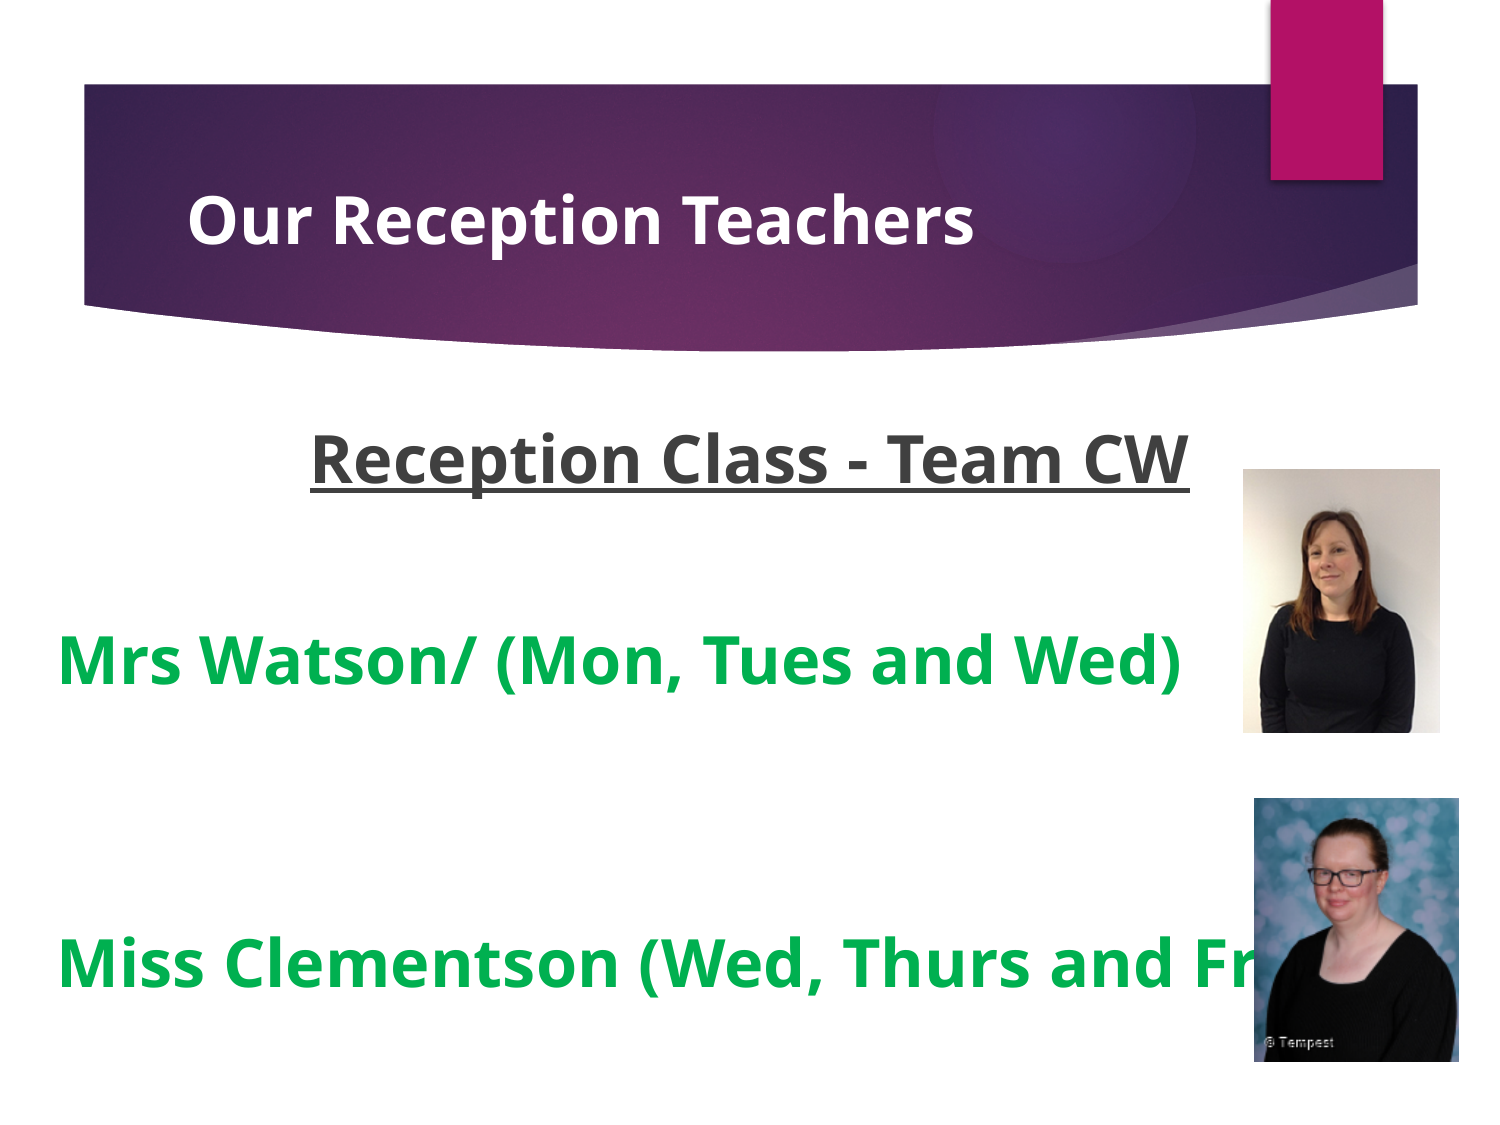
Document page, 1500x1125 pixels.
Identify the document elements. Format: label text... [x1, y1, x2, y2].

picture [1243, 469, 1441, 734]
title Our Reception Teachers [171, 168, 1324, 268]
list Reception Class - Team CW Mrs Watson/ (Mon, Tues and Wed) Miss Clementson (Wed, Thurs and Fri) [41, 408, 1459, 1035]
picture [1253, 798, 1459, 1063]
